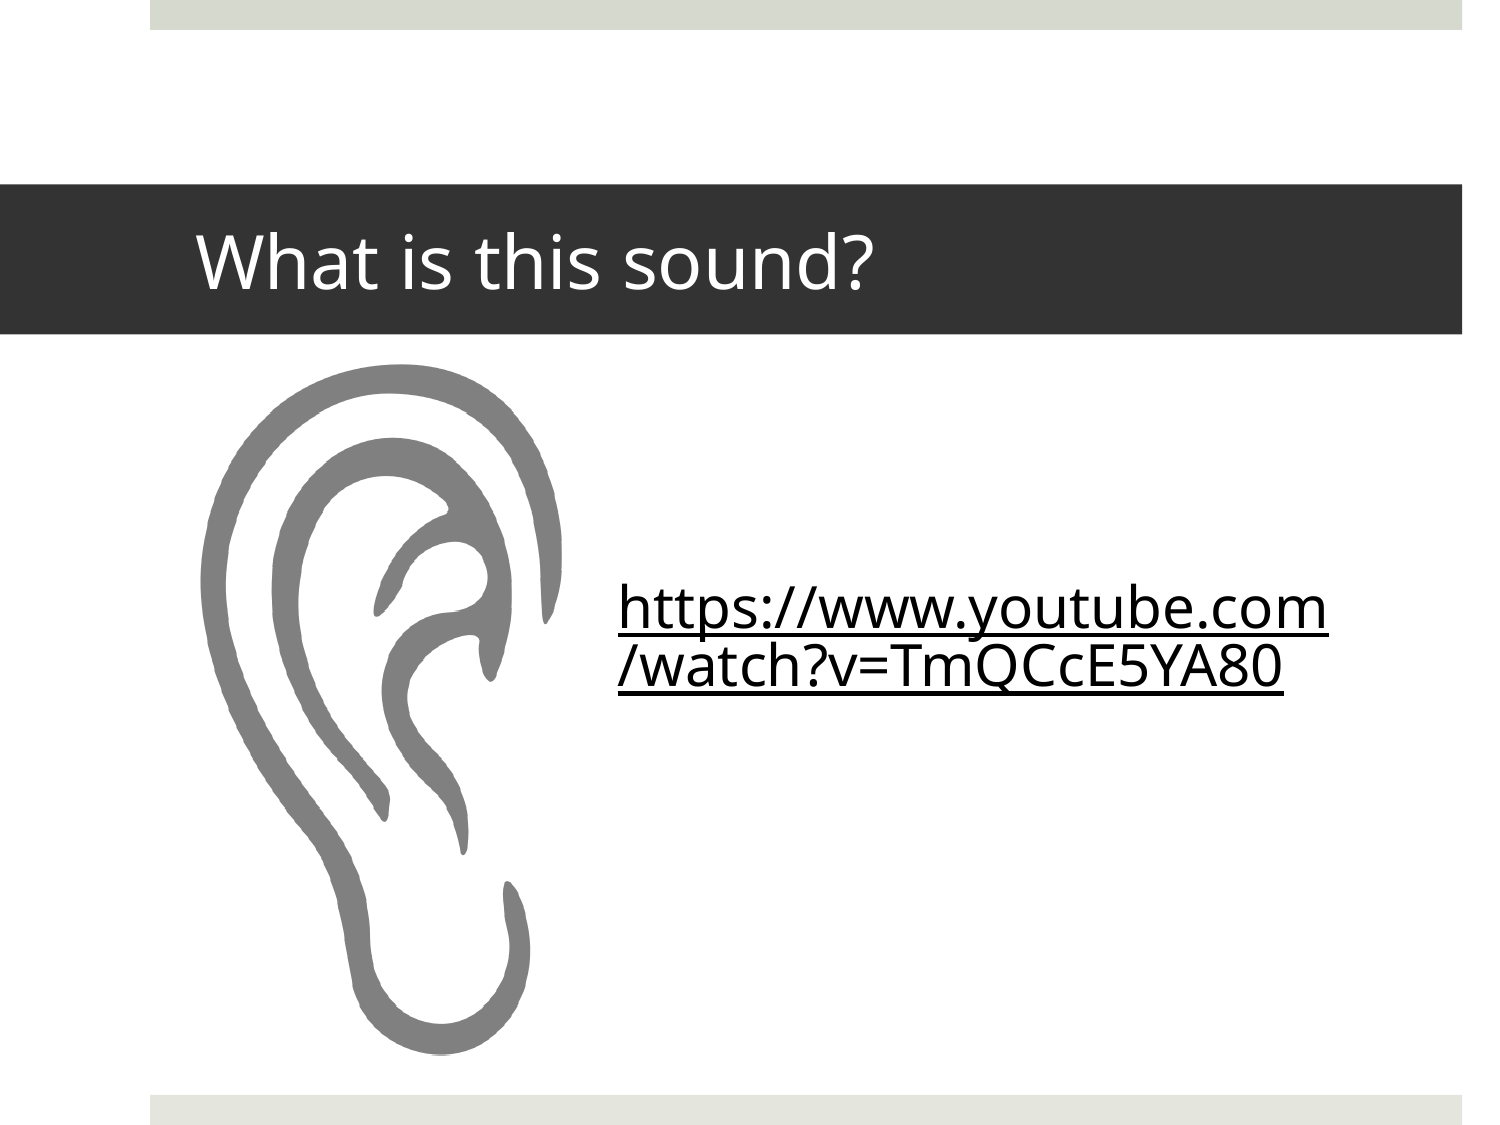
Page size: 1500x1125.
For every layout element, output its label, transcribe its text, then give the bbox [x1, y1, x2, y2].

picture [199, 363, 562, 1056]
text_box https://www.youtube.com/watch?v=TmQCcE5YA80 [603, 562, 1353, 727]
title What is this sound? [0, 184, 1463, 335]
